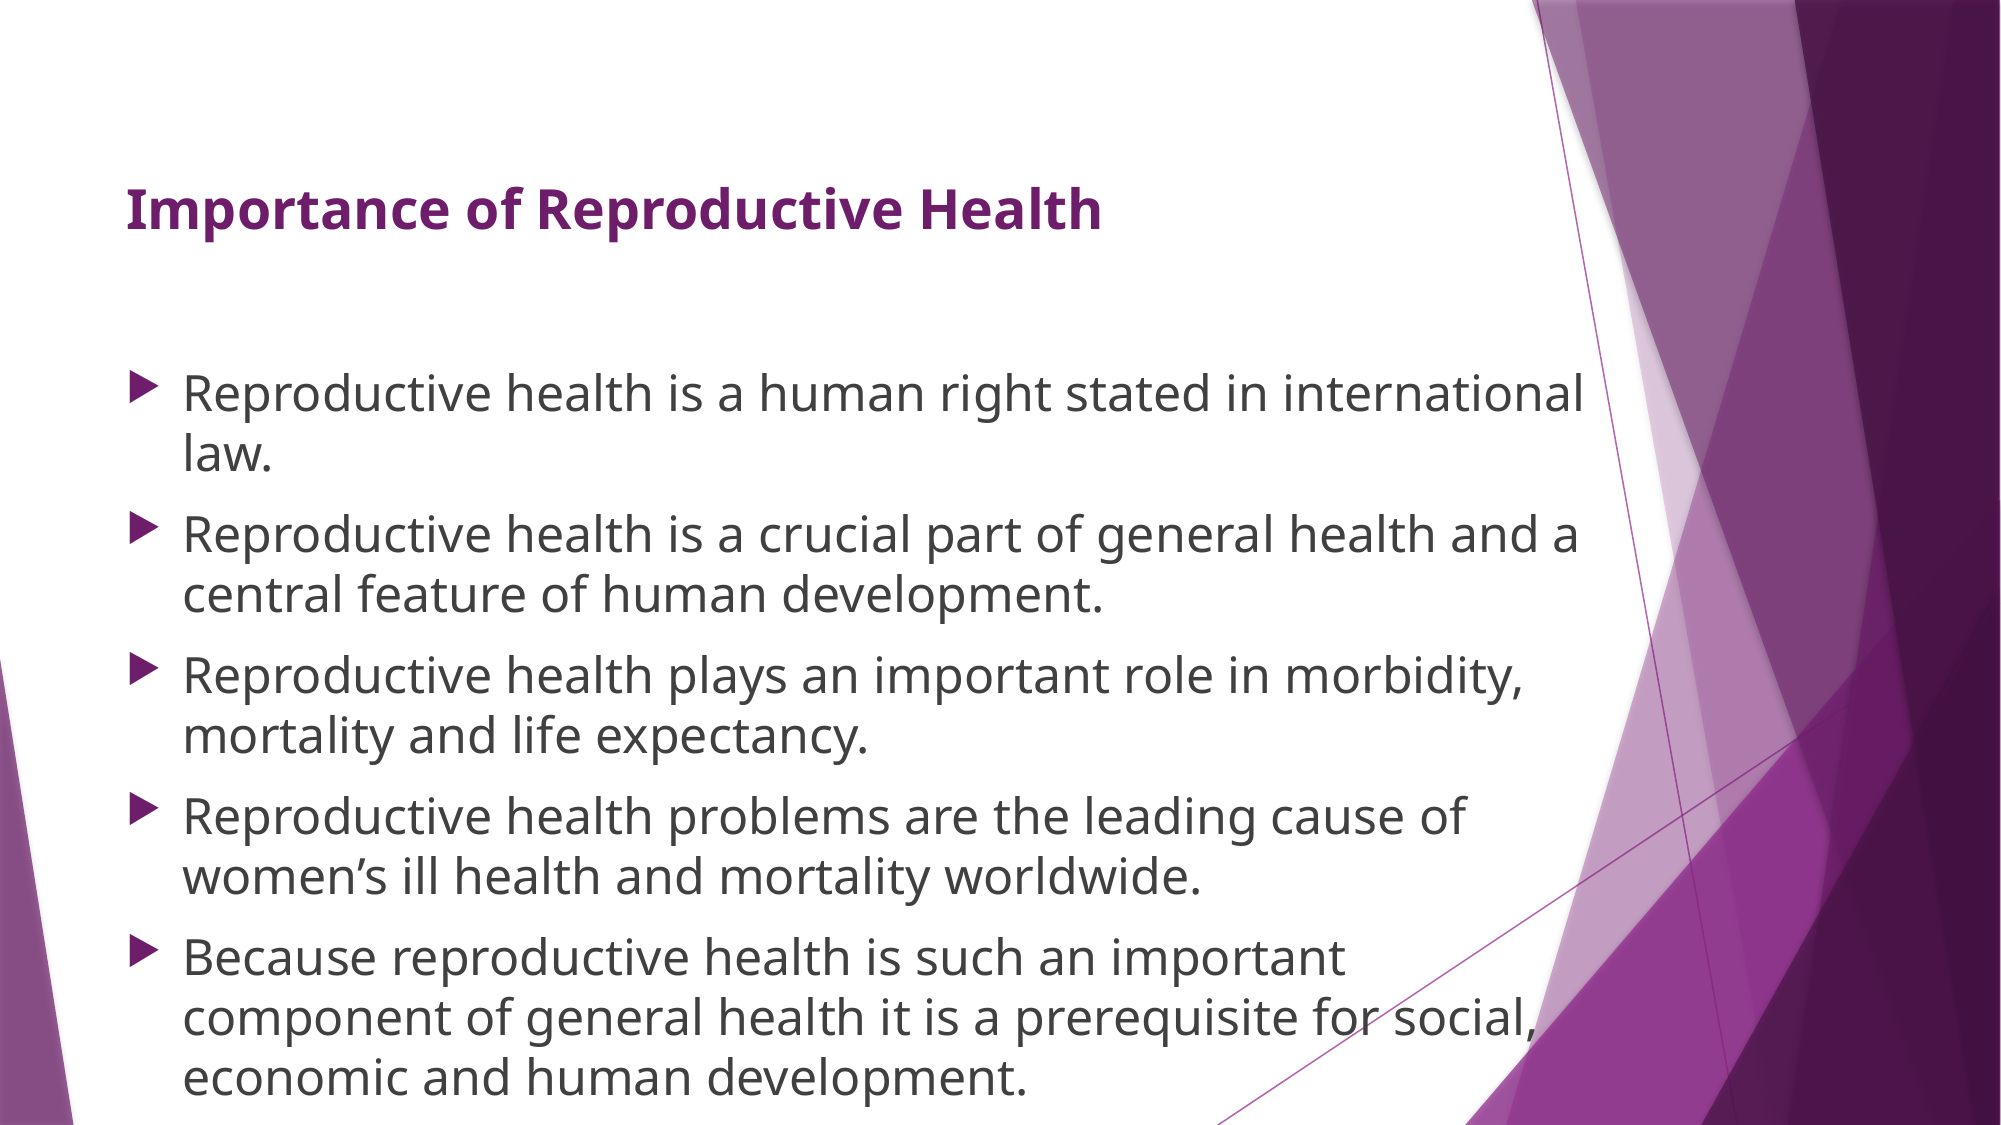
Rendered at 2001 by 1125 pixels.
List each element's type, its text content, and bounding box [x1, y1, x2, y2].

list Reproductive health is a human right stated in international law. Reproductive health is a crucial part of general health and a central feature of human development. Reproductive health plays an important role in morbidity, mortality and life expectancy. Reproductive health problems are the leading cause of women’s ill health and mortality worldwide. Because reproductive health is such an important component of general health it is a prerequisite for social, economic and human development. [111, 354, 1639, 992]
title Importance of Reproductive Health [111, 99, 1522, 317]
